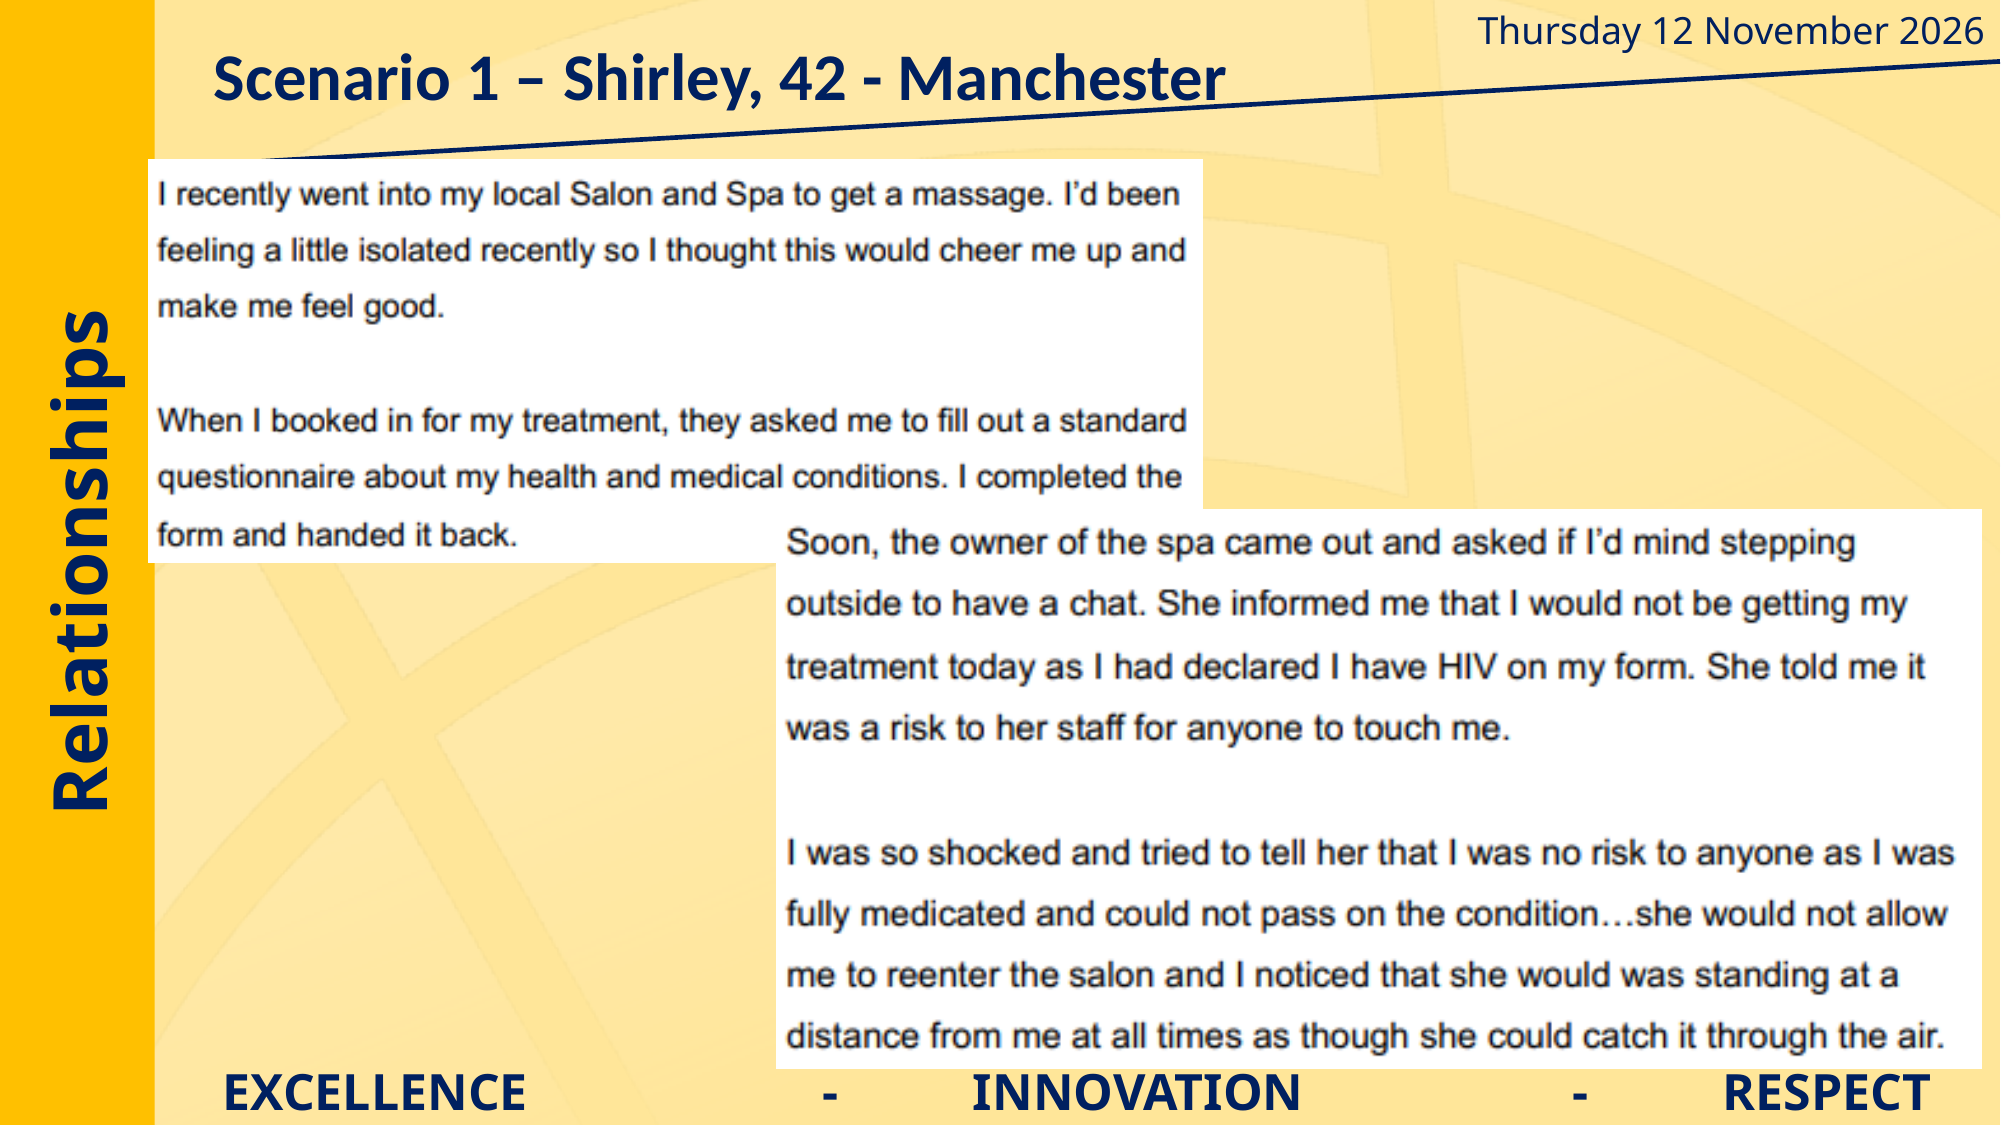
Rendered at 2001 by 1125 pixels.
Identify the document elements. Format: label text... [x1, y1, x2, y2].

picture [148, 159, 1982, 1069]
text_box Scenario 1 – Shirley, 42 - Manchester [198, 26, 1354, 121]
